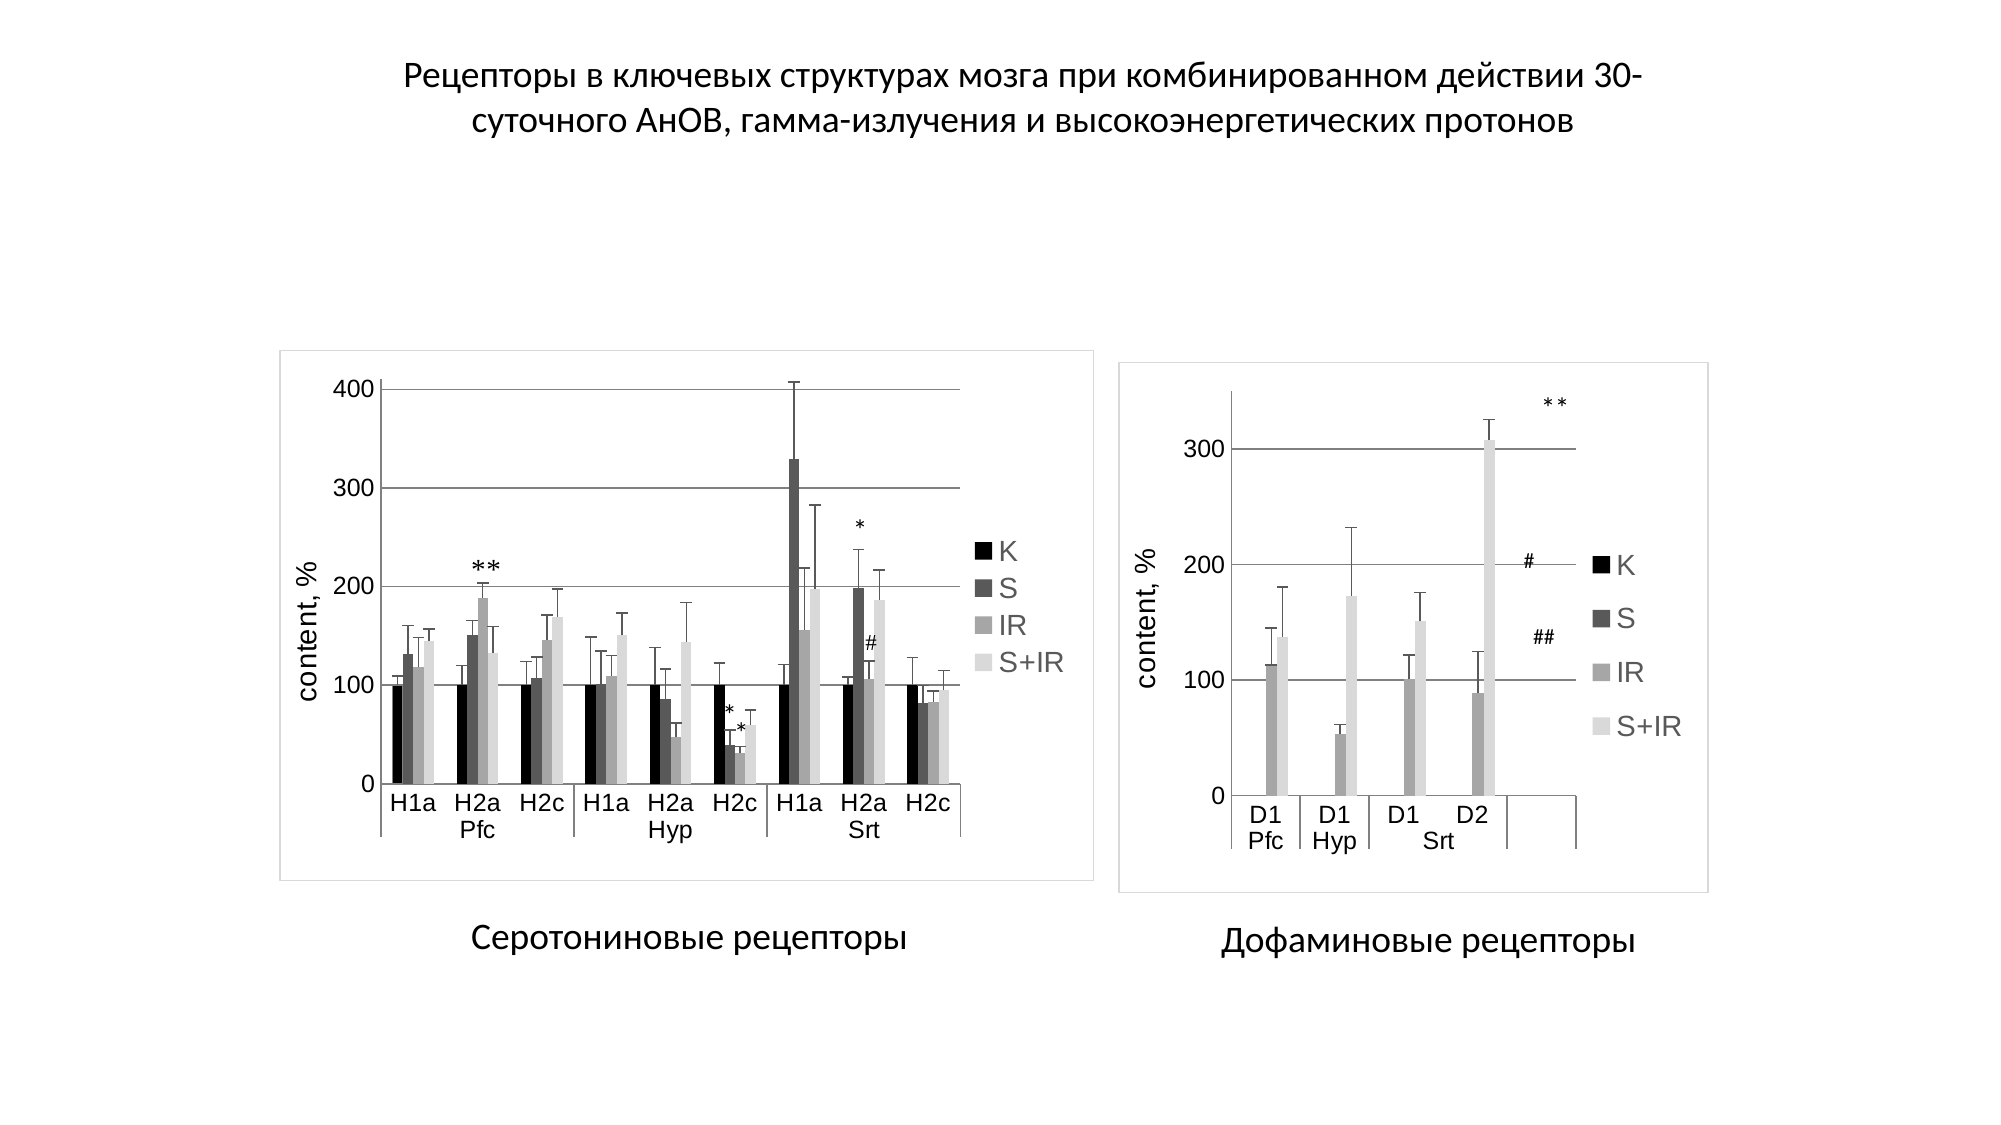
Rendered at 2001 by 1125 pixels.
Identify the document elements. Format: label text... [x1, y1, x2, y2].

chart [1118, 361, 1709, 894]
chart [279, 349, 1095, 882]
text_box Дофаминовые рецепторы [1206, 907, 1652, 967]
text_box Серотониновые рецепторы [314, 904, 1065, 965]
text_box Рецепторы в ключевых структурах мозга при комбинированном действии 30-суточного АнОВ, гамма-излучения и высокоэнергетических протонов [385, 42, 1662, 148]
